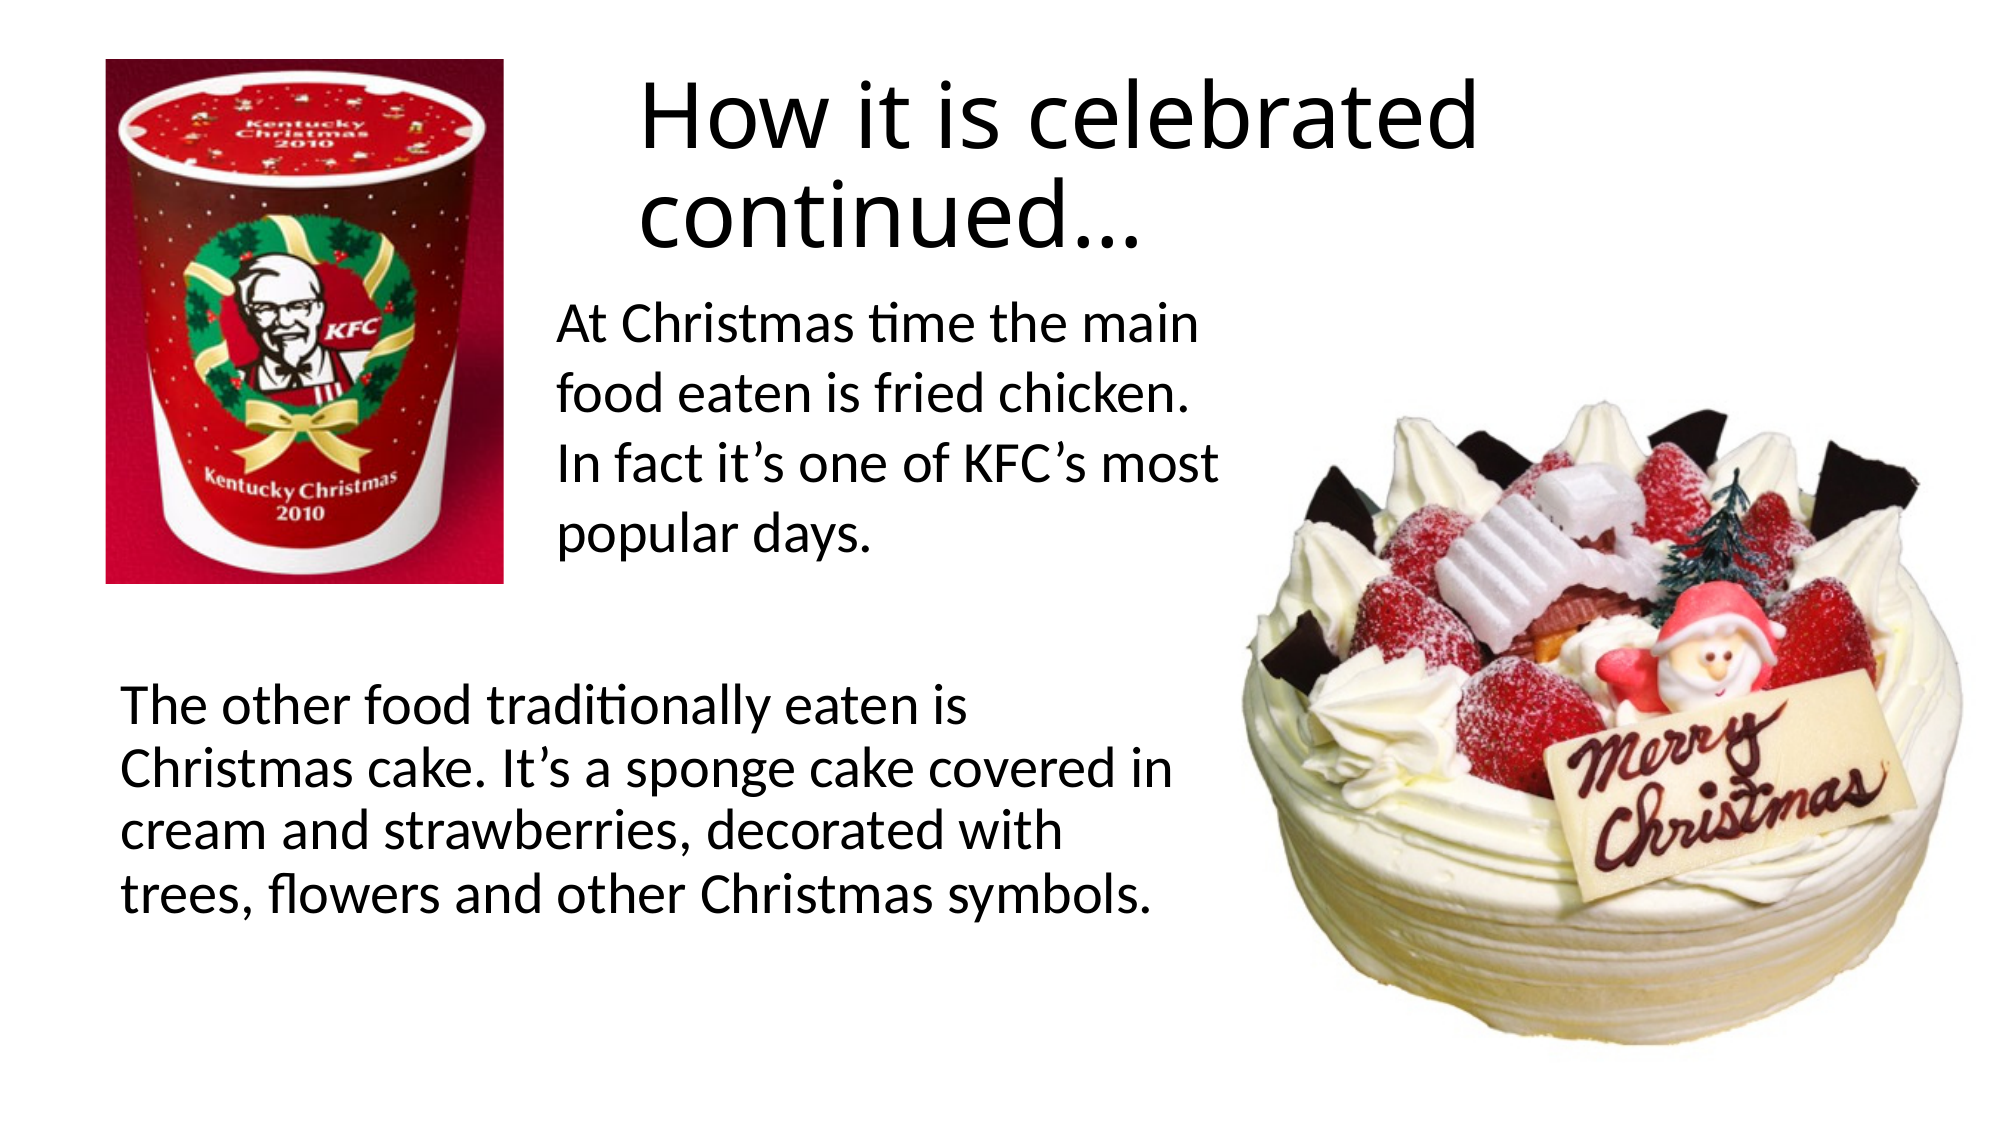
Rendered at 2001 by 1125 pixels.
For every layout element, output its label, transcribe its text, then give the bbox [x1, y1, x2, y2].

text_box At Christmas time the main food eaten is fried chicken. In fact it’s one of KFC’s most popular days. [541, 277, 1243, 572]
list The other food traditionally eaten is Christmas cake. It’s a sponge cake covered in cream and strawberries, decorated with trees, flowers and other Christmas symbols. [105, 575, 1202, 937]
picture [1202, 363, 2000, 1064]
title How it is celebrated continued… [622, 59, 1863, 278]
picture [105, 59, 504, 584]
